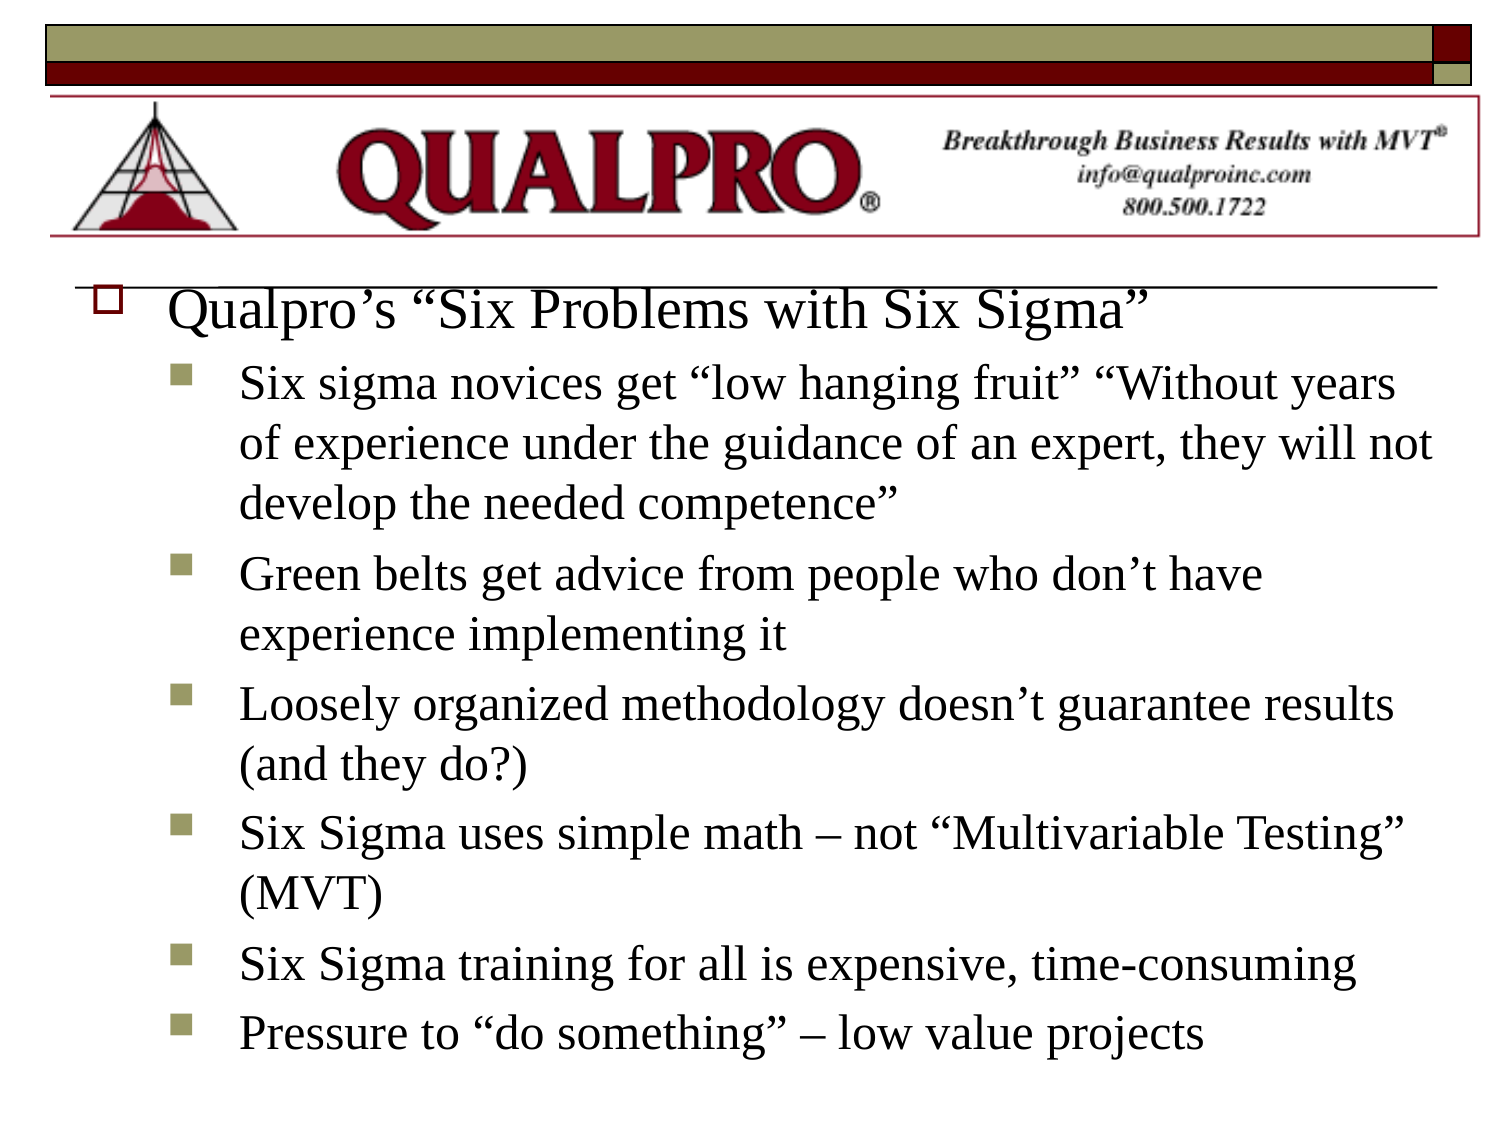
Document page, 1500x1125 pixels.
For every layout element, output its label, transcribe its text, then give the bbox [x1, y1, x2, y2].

list Qualpro’s “Six Problems with Six Sigma” Six sigma novices get “low hanging fruit” “Without years of experience under the guidance of an expert, they will not develop the needed competence” Green belts get advice from people who don’t have experience implementing it Loosely organized methodology doesn’t guarantee results (and they do?) Six Sigma uses simple math – not “Multivariable Testing” (MVT) Six Sigma training for all is expensive, time-consuming Pressure to “do something” – low value projects [75, 262, 1463, 1075]
picture [49, 87, 1500, 243]
